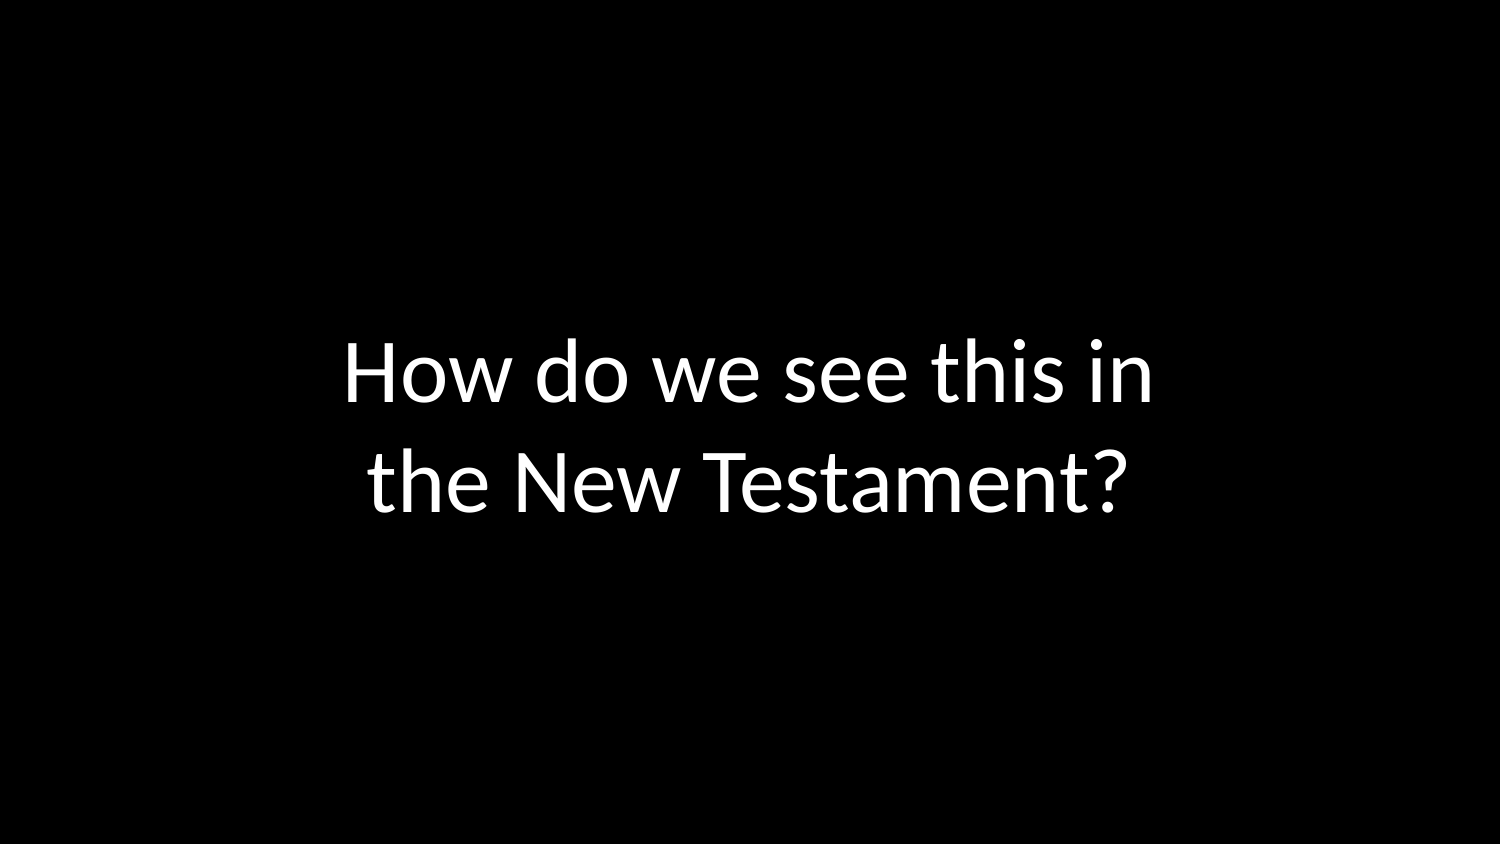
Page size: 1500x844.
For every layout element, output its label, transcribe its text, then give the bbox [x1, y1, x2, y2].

text_box How do we see this in the New Testament? [95, 303, 1405, 538]
